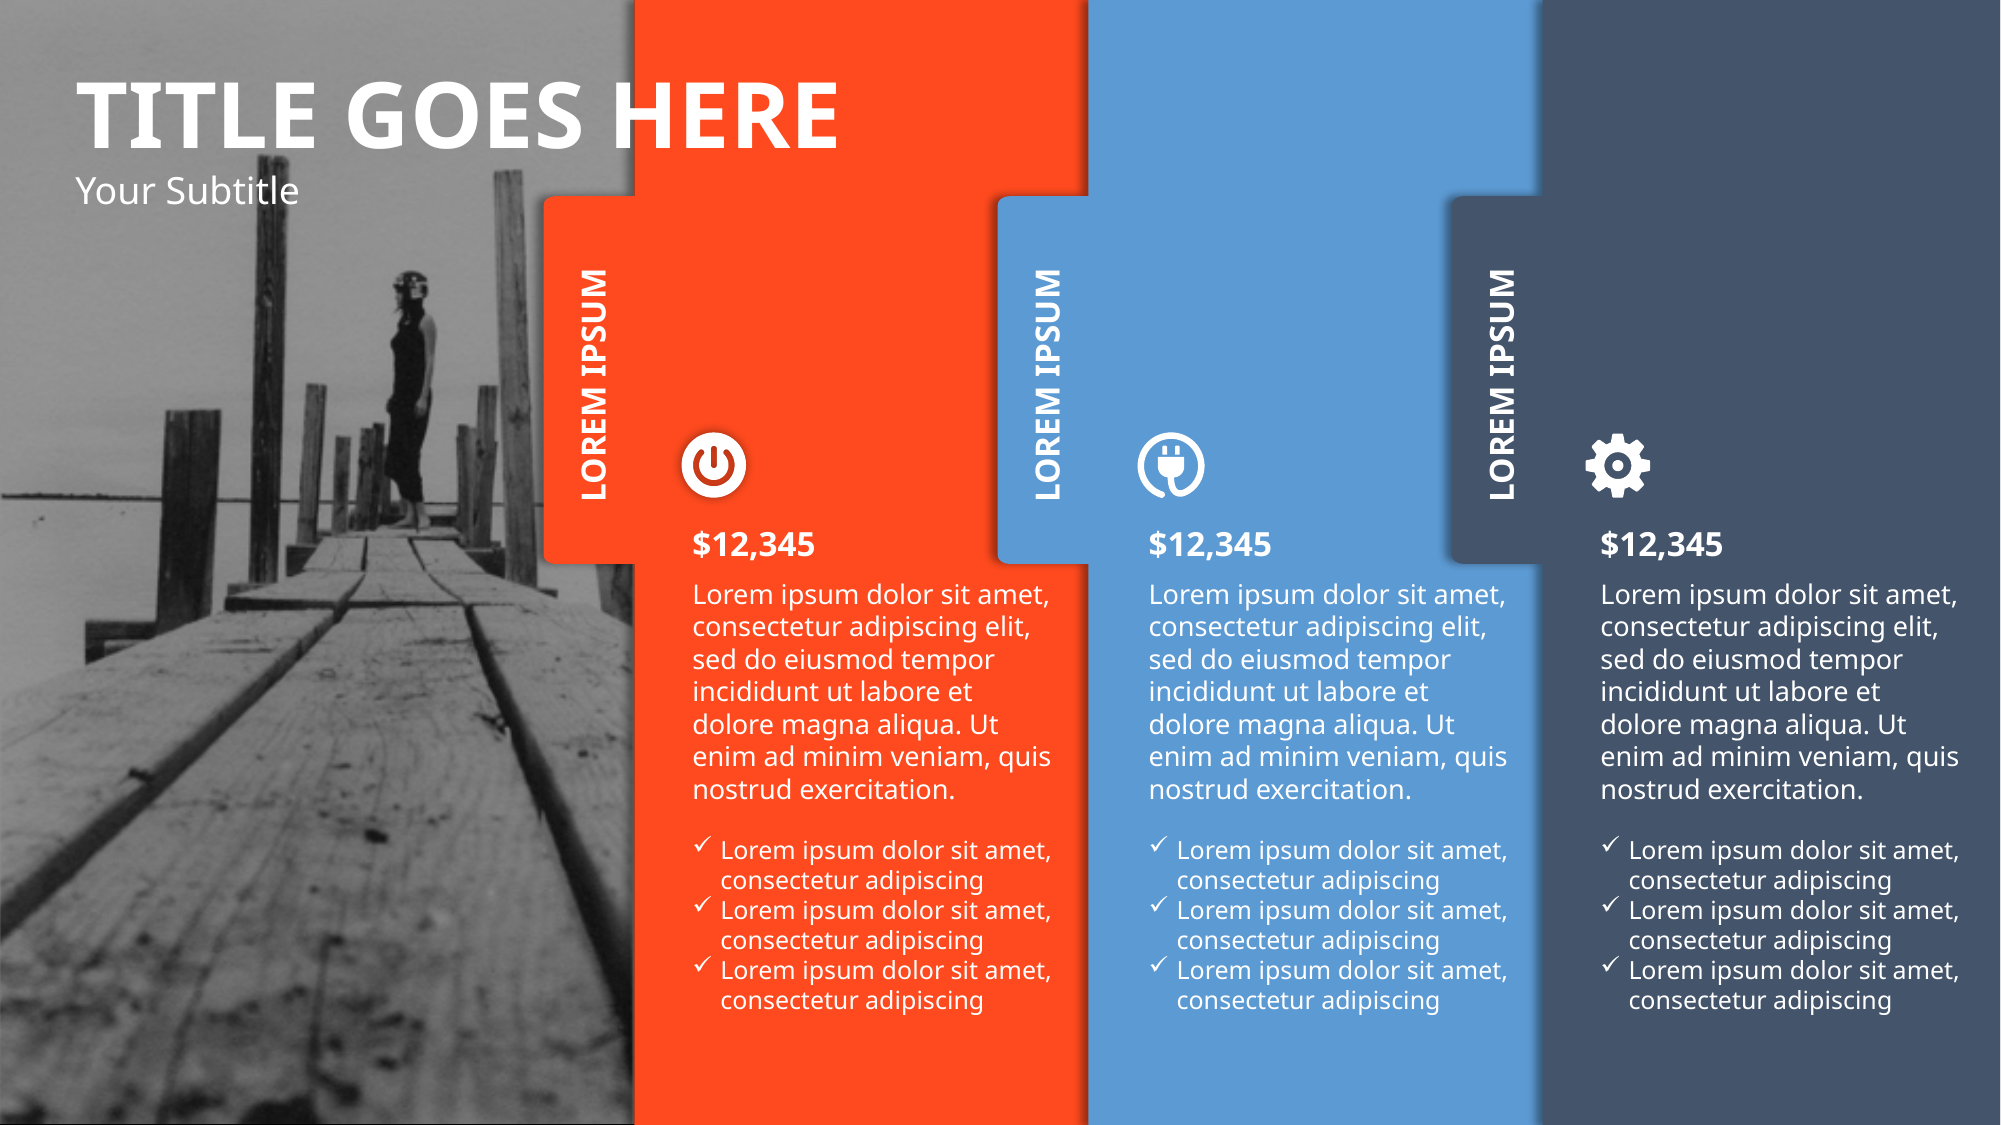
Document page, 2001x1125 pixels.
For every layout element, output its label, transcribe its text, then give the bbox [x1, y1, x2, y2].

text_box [997, 0, 1451, 1125]
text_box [543, 0, 997, 1125]
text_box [1585, 433, 1651, 498]
text_box [0, 0, 543, 1125]
text_box TITLE GOES HERE Your Subtitle [60, 49, 543, 220]
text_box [1137, 432, 1205, 498]
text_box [1451, 0, 2000, 1125]
